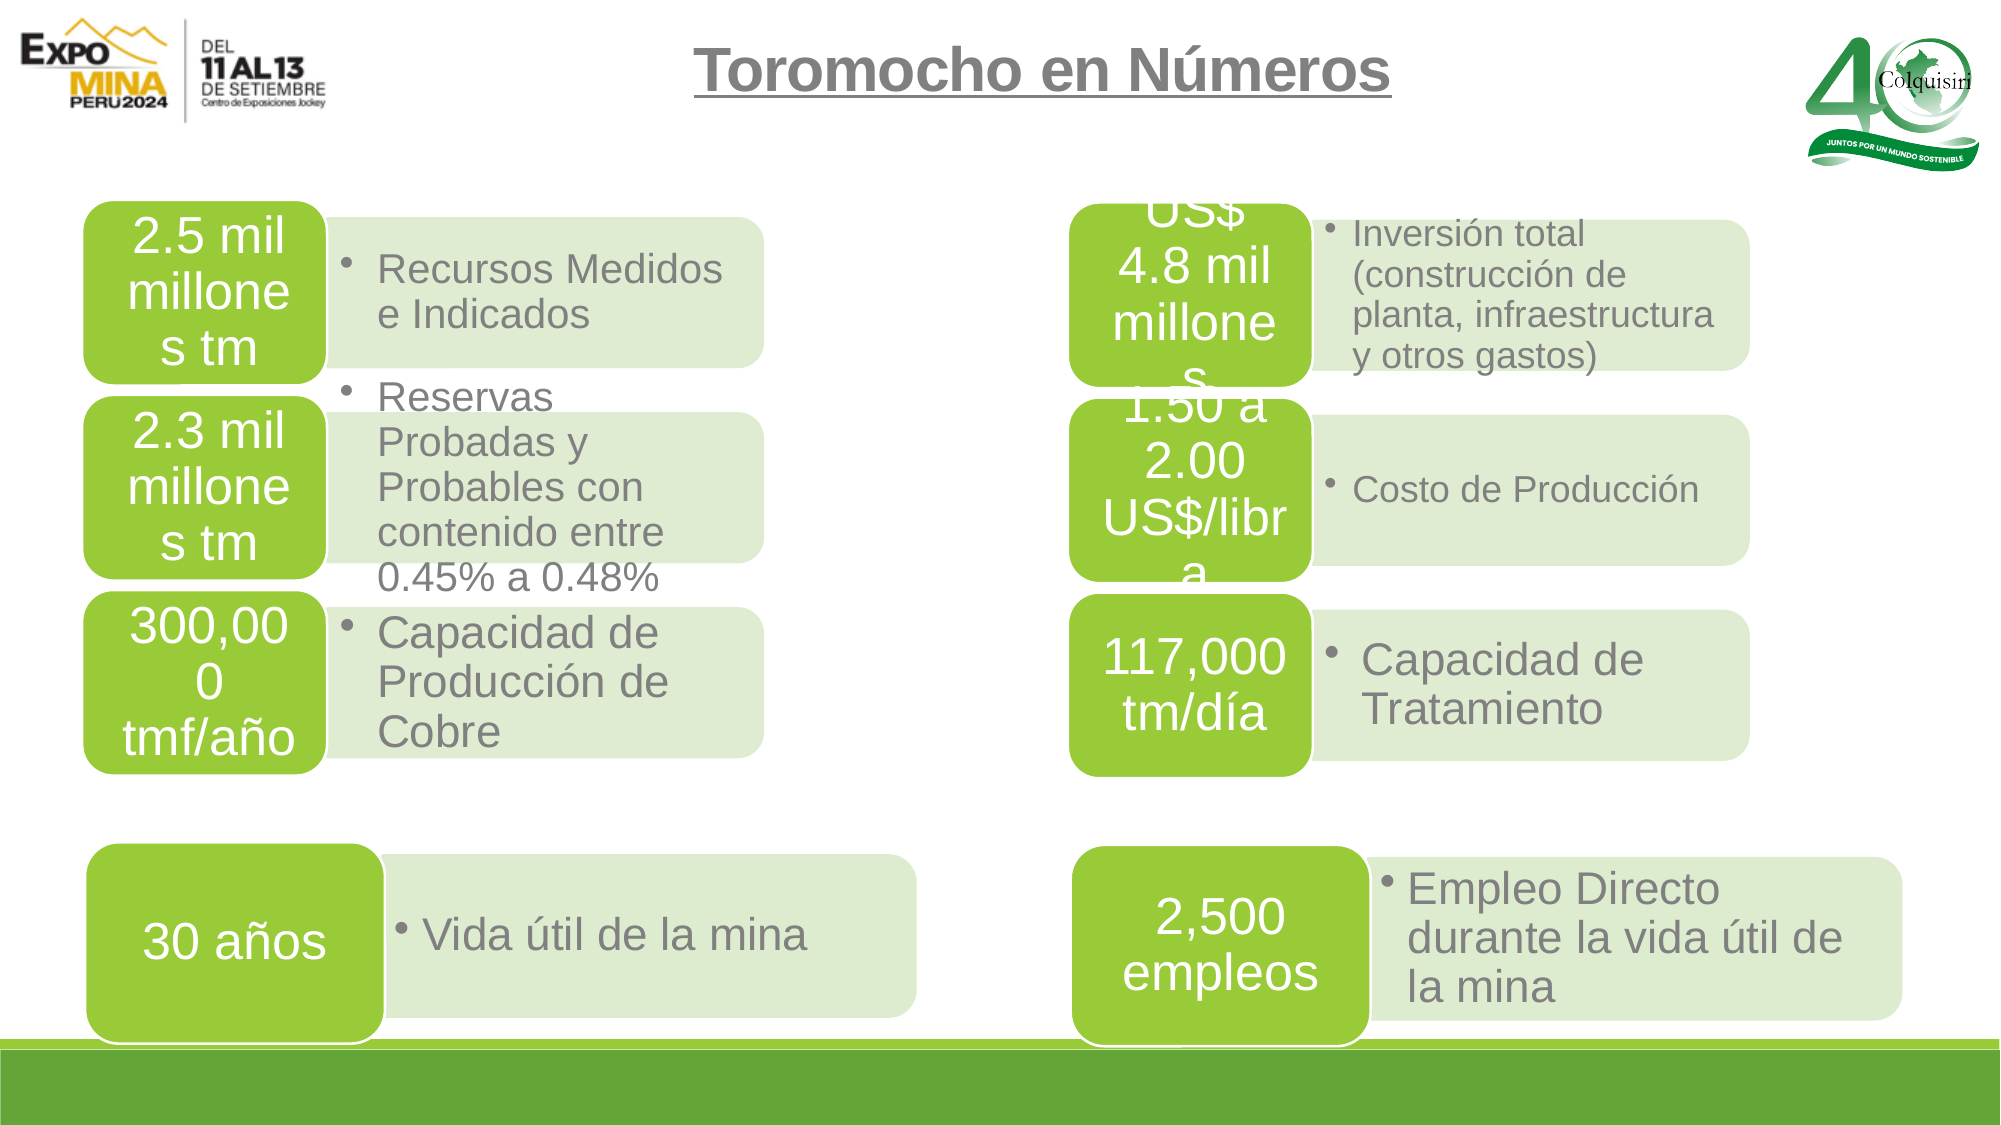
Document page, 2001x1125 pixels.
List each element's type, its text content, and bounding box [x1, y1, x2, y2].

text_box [81, 199, 916, 1045]
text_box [1067, 201, 1902, 1047]
picture [1775, 3, 2000, 215]
picture [0, 0, 348, 130]
text_box Toromocho en Números [356, 15, 1772, 112]
